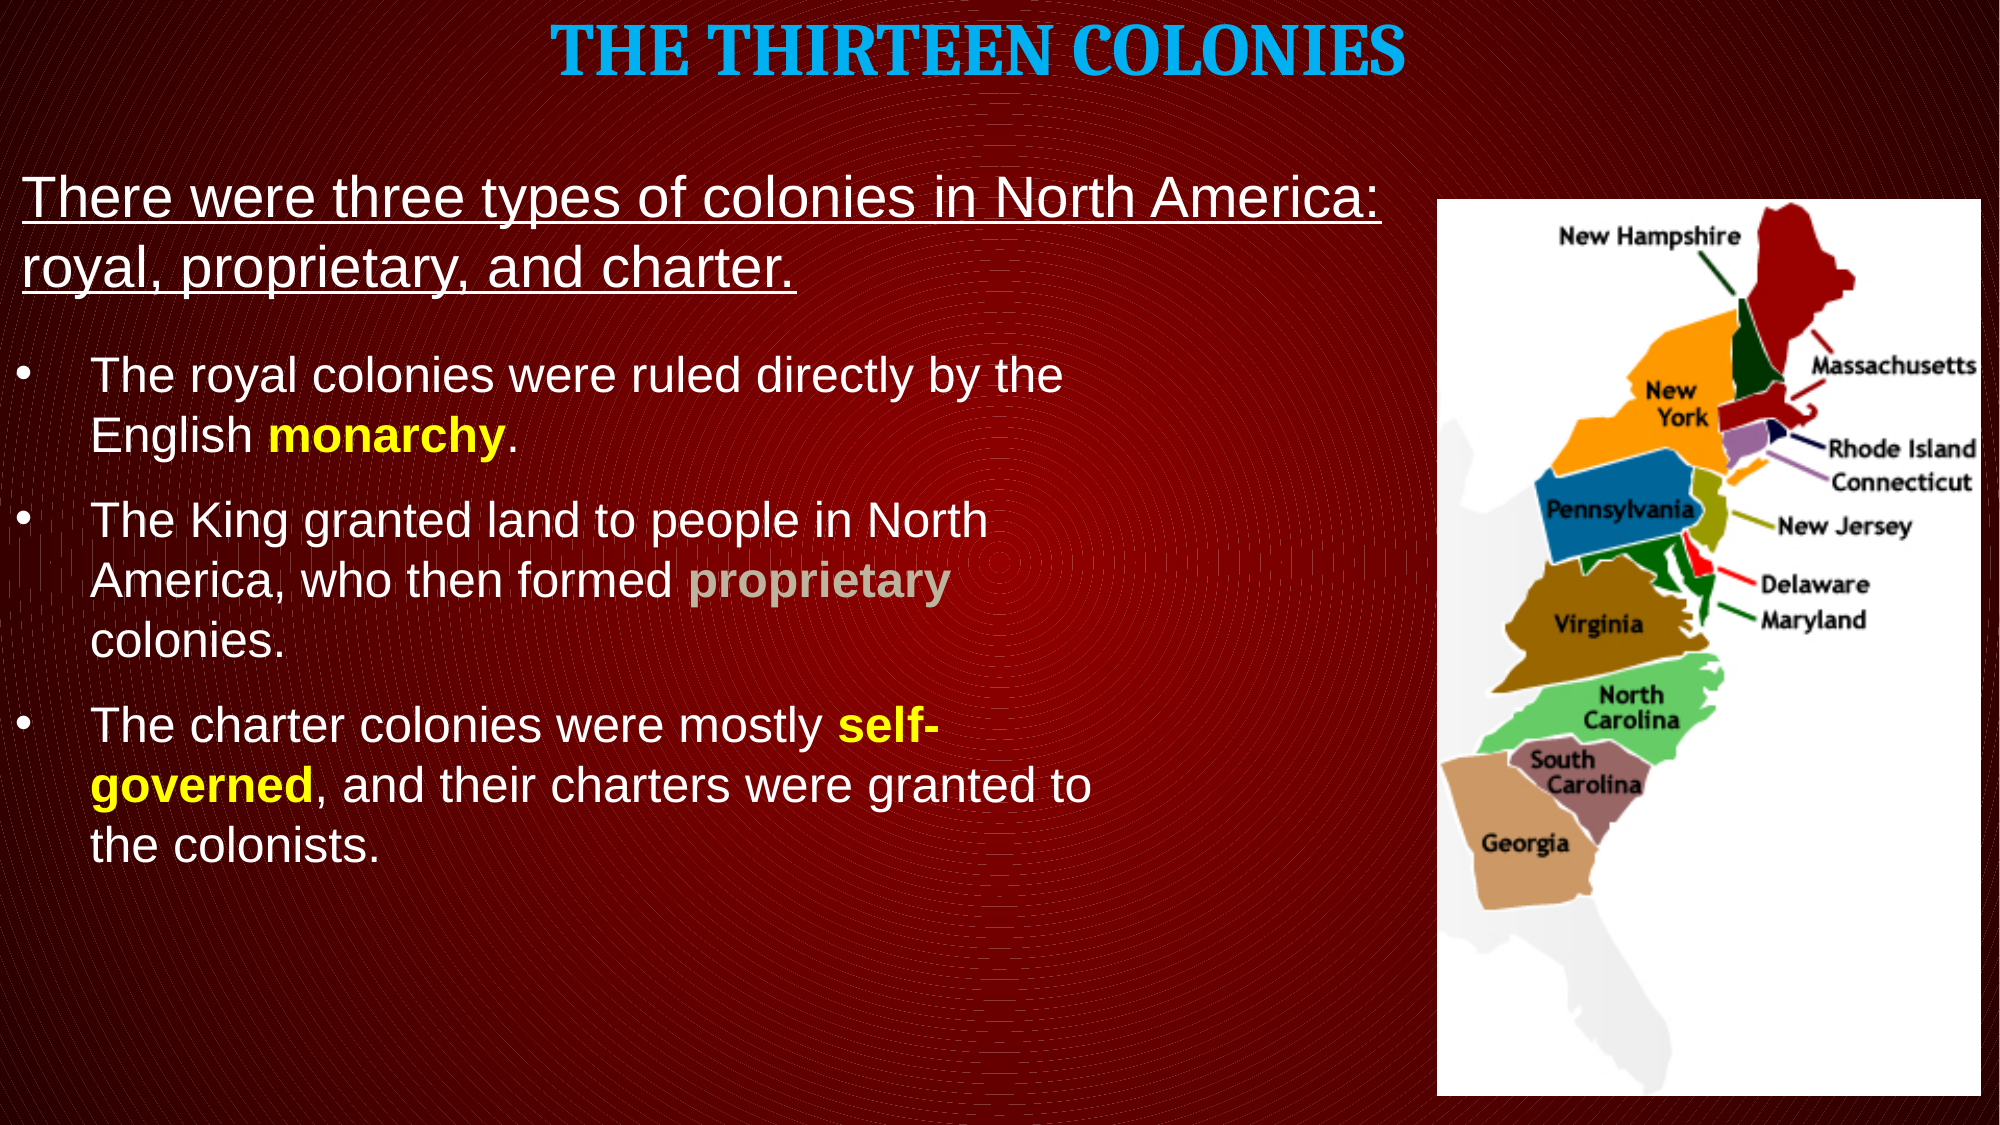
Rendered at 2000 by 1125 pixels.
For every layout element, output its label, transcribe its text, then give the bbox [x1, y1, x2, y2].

picture [1436, 199, 1982, 1097]
text_box The royal colonies were ruled directly by the English monarchy. The King granted land to people in North America, who then formed proprietary colonies. The charter colonies were mostly self-governed, and their charters were granted to the colonists. [0, 334, 1125, 880]
title The Thirteen Colonies [62, 0, 1896, 100]
text_box There were three types of colonies in North America: royal, proprietary, and charter. [6, 152, 1507, 307]
